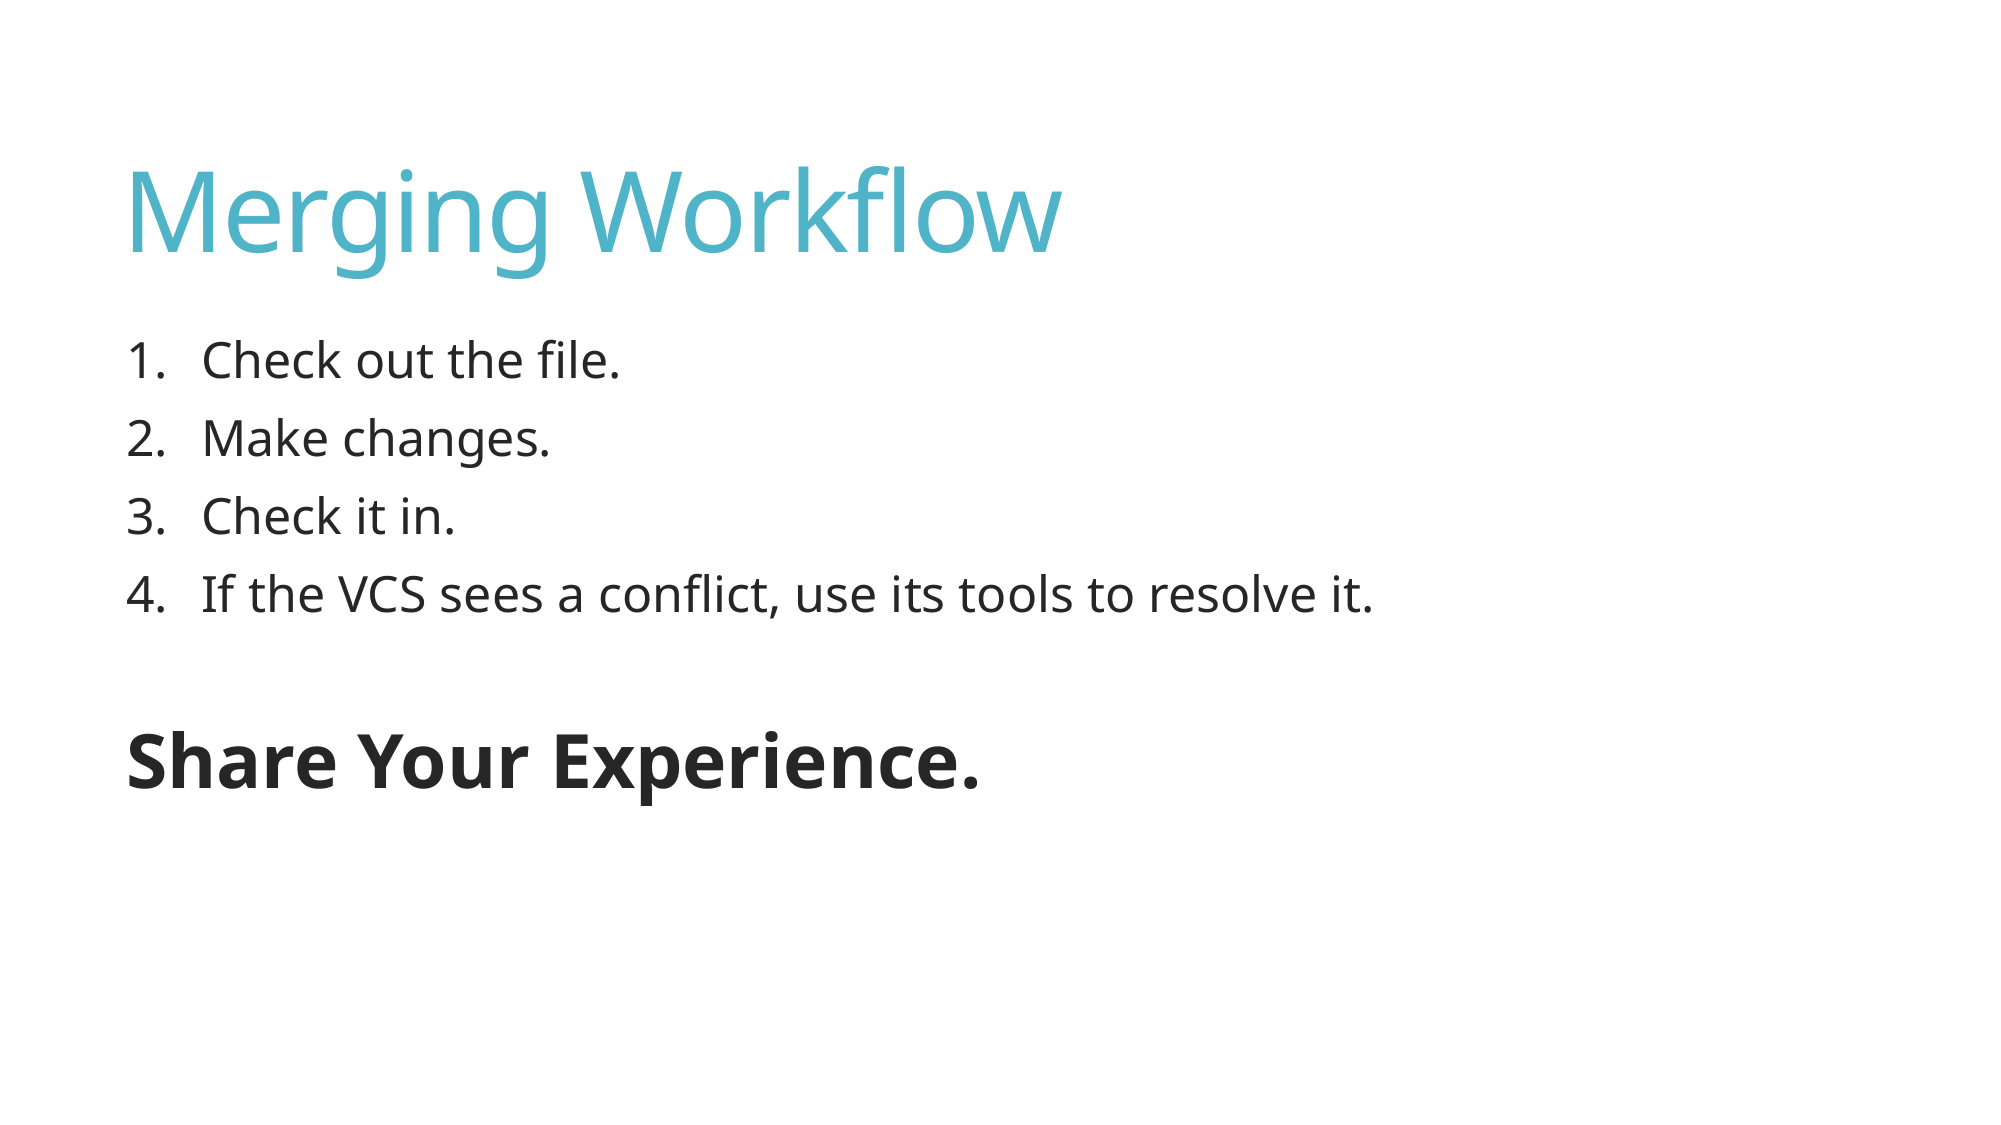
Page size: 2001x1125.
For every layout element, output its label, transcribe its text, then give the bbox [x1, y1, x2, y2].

list Check out the file. Make changes. Check it in. If the VCS sees a conflict, use its tools to resolve it. Share Your Experience. [111, 329, 1876, 948]
title Merging Workflow [107, 81, 1875, 354]
